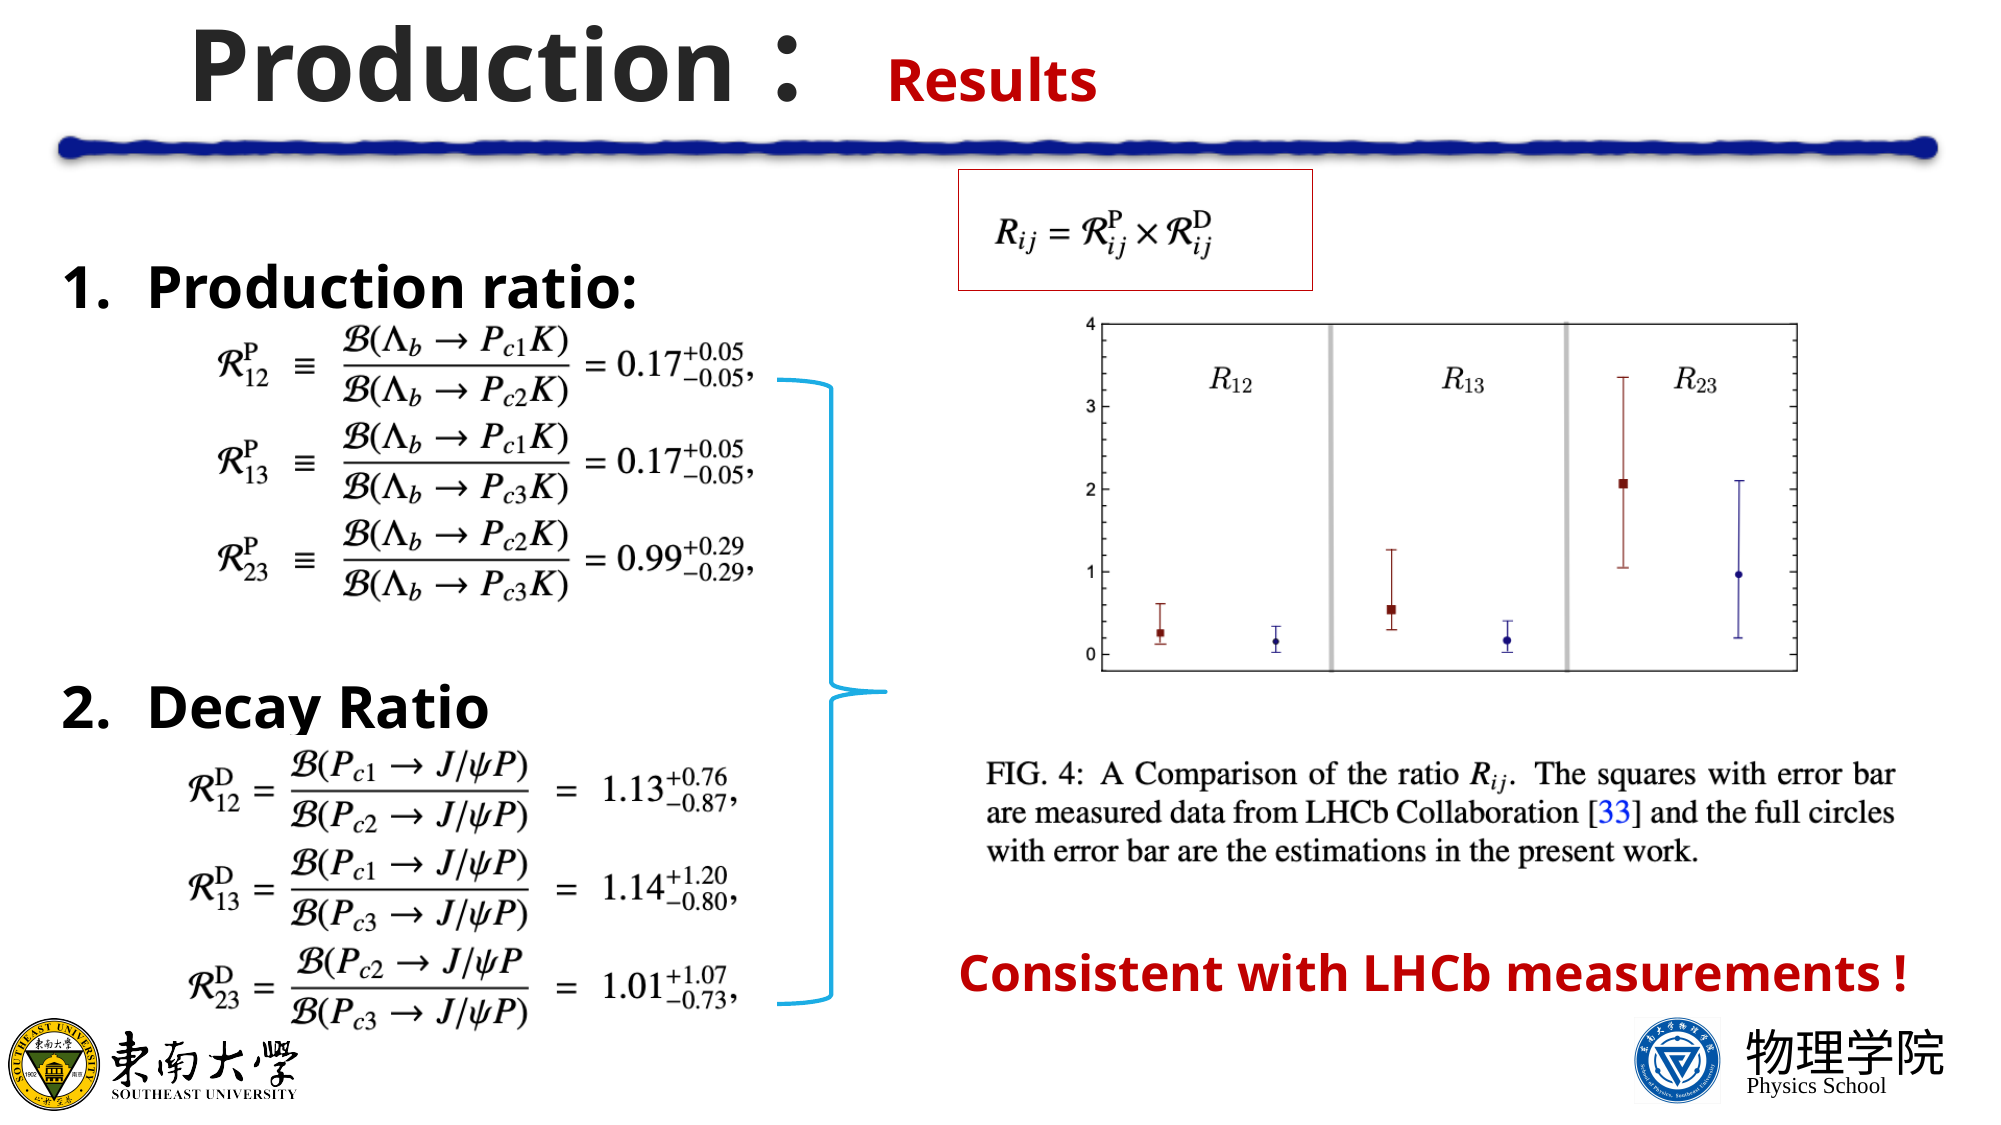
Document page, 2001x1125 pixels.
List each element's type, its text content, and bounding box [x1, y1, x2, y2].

picture [40, 125, 172, 179]
picture [170, 309, 831, 612]
text_box Consistent with LHCb measurements ! [943, 933, 1924, 1009]
picture [922, 125, 1957, 904]
title Production：Results [172, 0, 1932, 138]
picture [8, 735, 777, 1111]
picture [1634, 1017, 1721, 1104]
text_box Production ratio: Decay Ratio [47, 137, 922, 958]
text_box [777, 618, 887, 1005]
